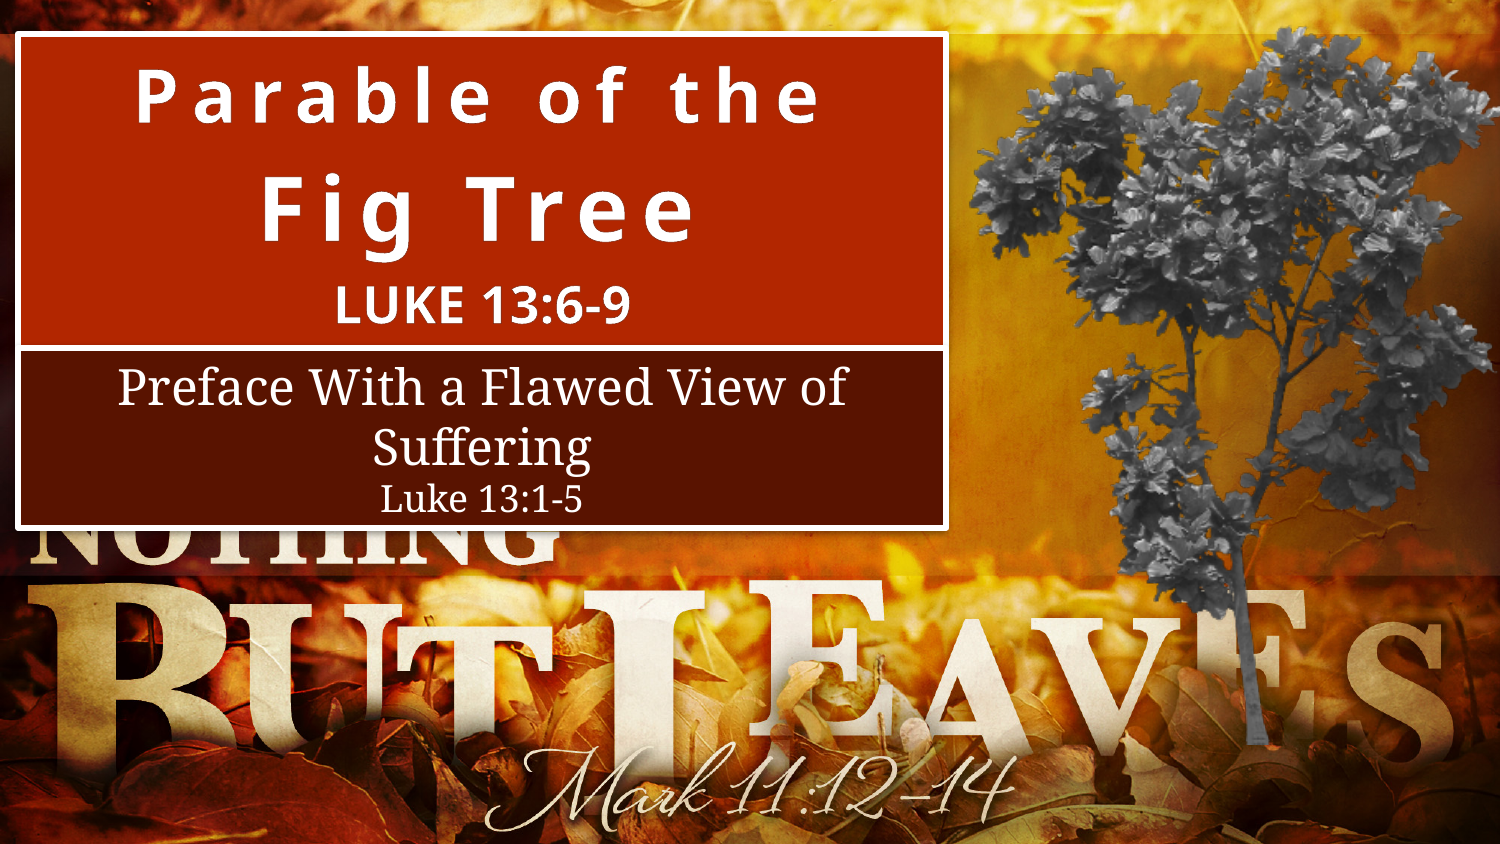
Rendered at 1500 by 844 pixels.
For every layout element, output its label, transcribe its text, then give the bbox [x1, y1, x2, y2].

list Parable of the Fig Tree LUKE 13:6-9 [15, 31, 949, 345]
picture [0, 0, 1500, 844]
text_box Preface With a Flawed View of Suffering Luke 13:1-5 [15, 345, 949, 531]
